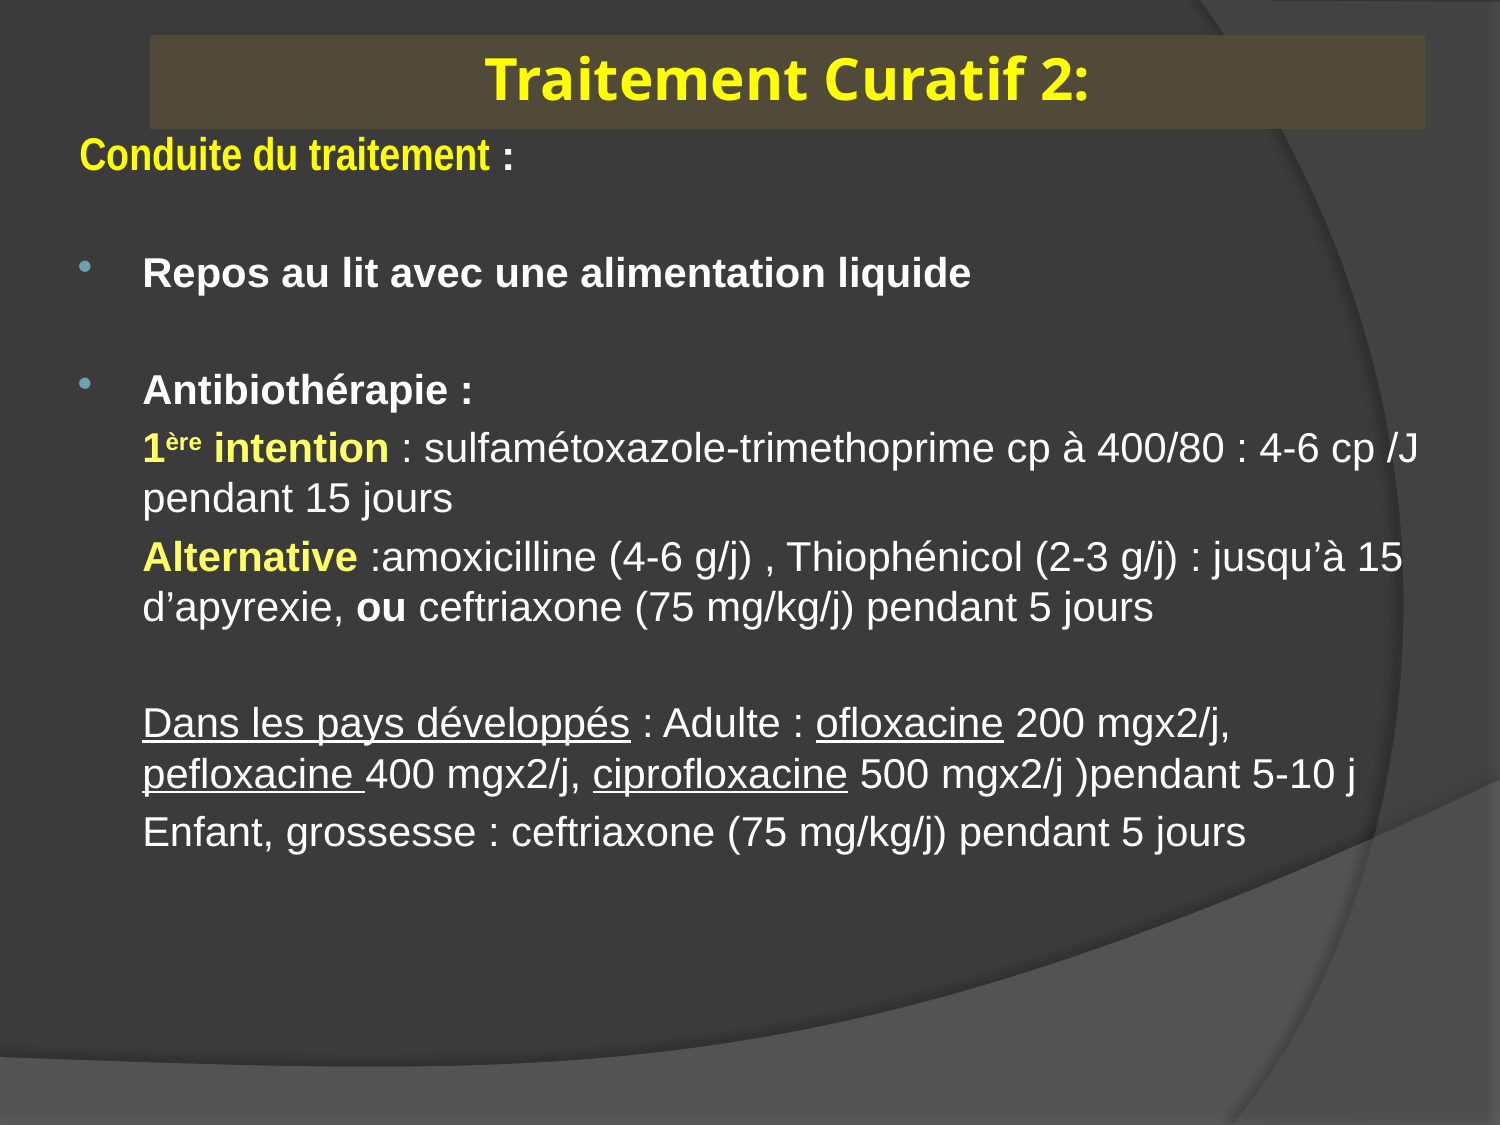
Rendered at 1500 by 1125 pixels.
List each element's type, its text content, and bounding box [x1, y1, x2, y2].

title Traitement Curatif 2: [150, 35, 1425, 117]
list Conduite du traitement : Repos au lit avec une alimentation liquide Antibiothérapie : 1ère intention : sulfamétoxazole-trimethoprime cp à 400/80 : 4-6 cp /J pendant 15 jours Alternative :amoxicilline (4-6 g/j) , Thiophénicol (2-3 g/j) : jusqu’à 15 d’apyrexie, ou ceftriaxone (75 mg/kg/j) pendant 5 jours Dans les pays développés : Adulte : ofloxacine 200 mgx2/j, pefloxacine 400 mgx2/j, ciprofloxacine 500 mgx2/j )pendant 5-10 j Enfant, grossesse : ceftriaxone (75 mg/kg/j) pendant 5 jours [58, 117, 1477, 973]
